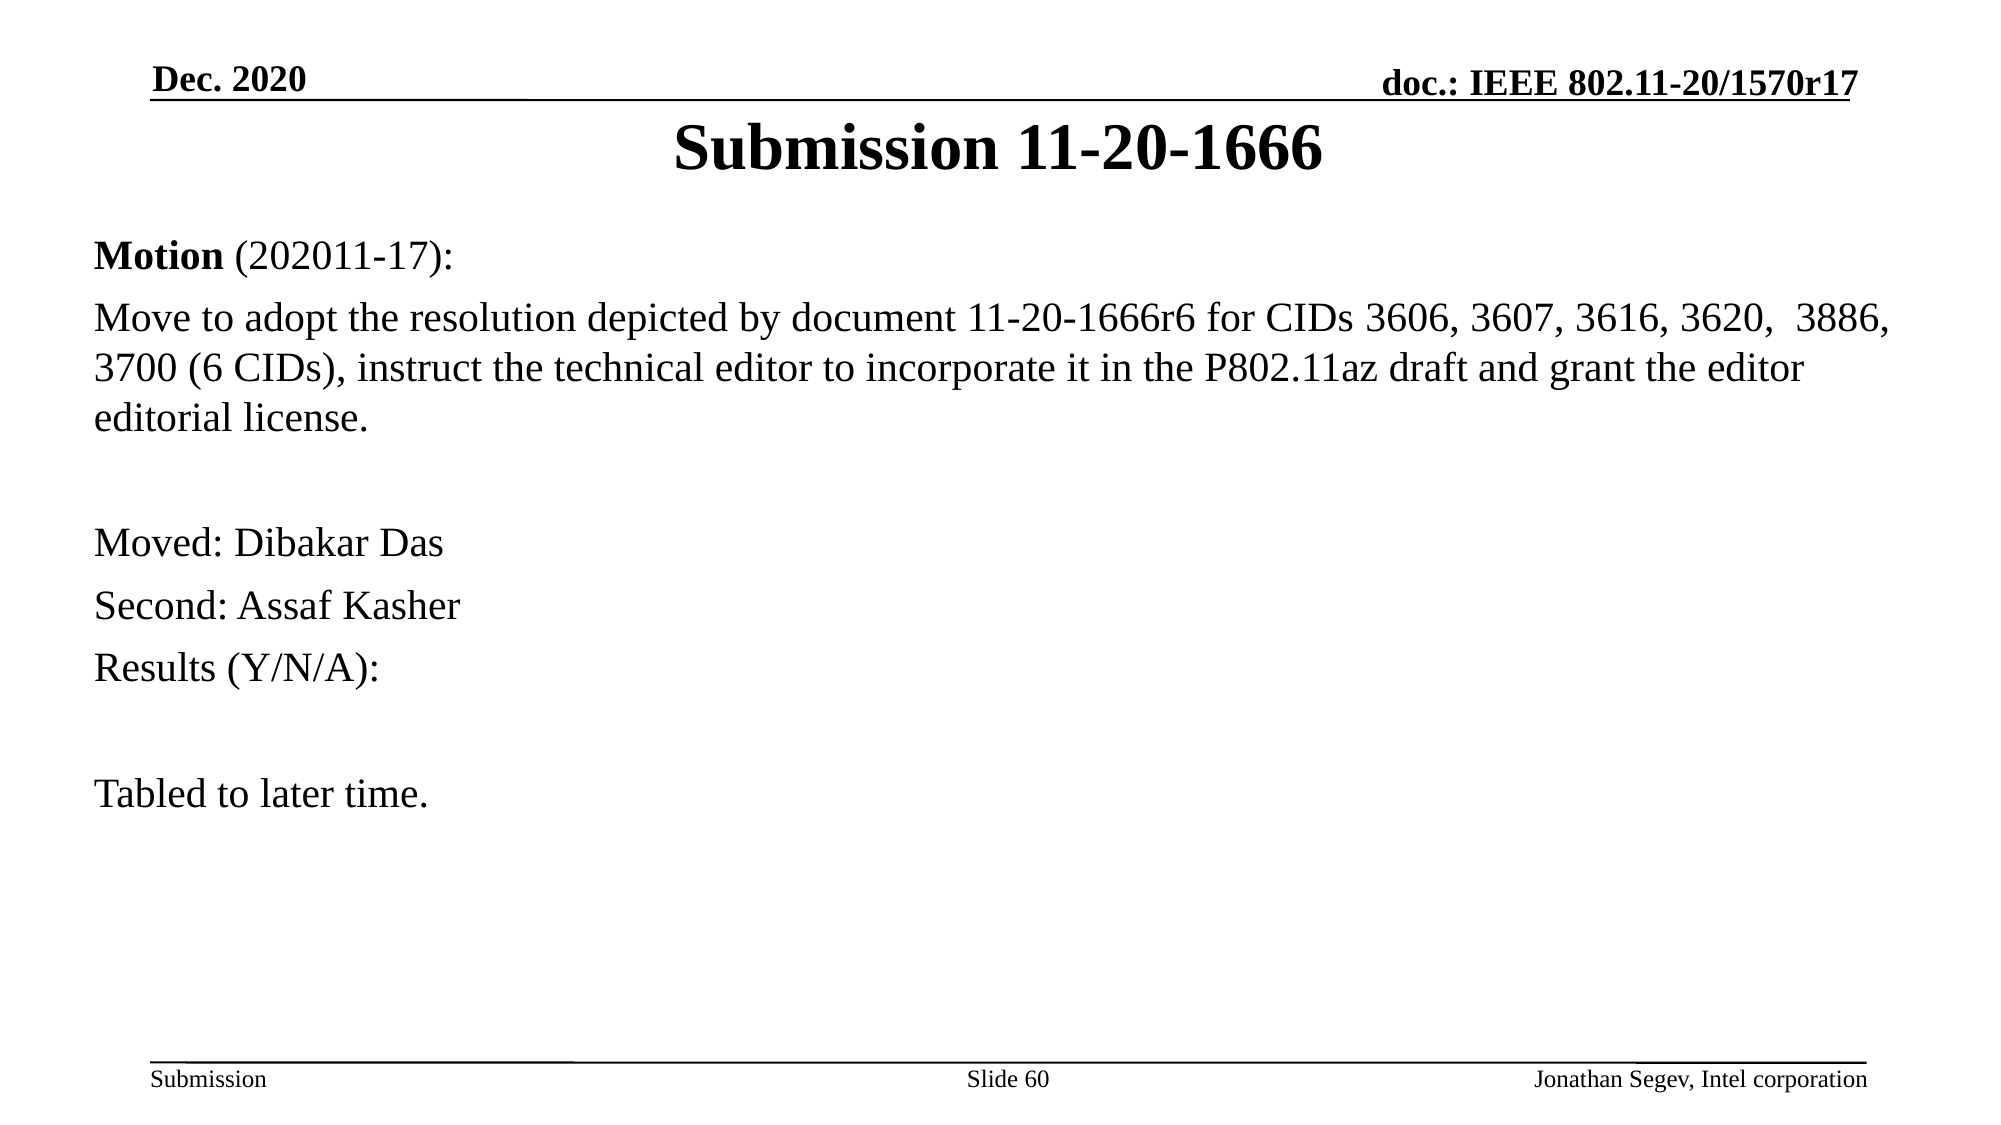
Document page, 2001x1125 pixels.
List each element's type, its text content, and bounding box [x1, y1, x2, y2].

title Submission 11-20-1666 [149, 112, 1850, 173]
footer Jonathan Segev, Intel corporation [1171, 1061, 1869, 1093]
slide_number Slide 60 [950, 1061, 1067, 1123]
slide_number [152, 54, 563, 100]
list Motion (202011-17): Move to adopt the resolution depicted by document 11-20-1666r6 for CIDs 3606, 3607, 3616, 3620, 3886, 3700 (6 CIDs), instruct the technical editor to incorporate it in the P802.11az draft and grant the editor editorial license. Moved: Dibakar Das Second: Assaf Kasher Results (Y/N/A): Tabled to later time. [78, 219, 1922, 1000]
